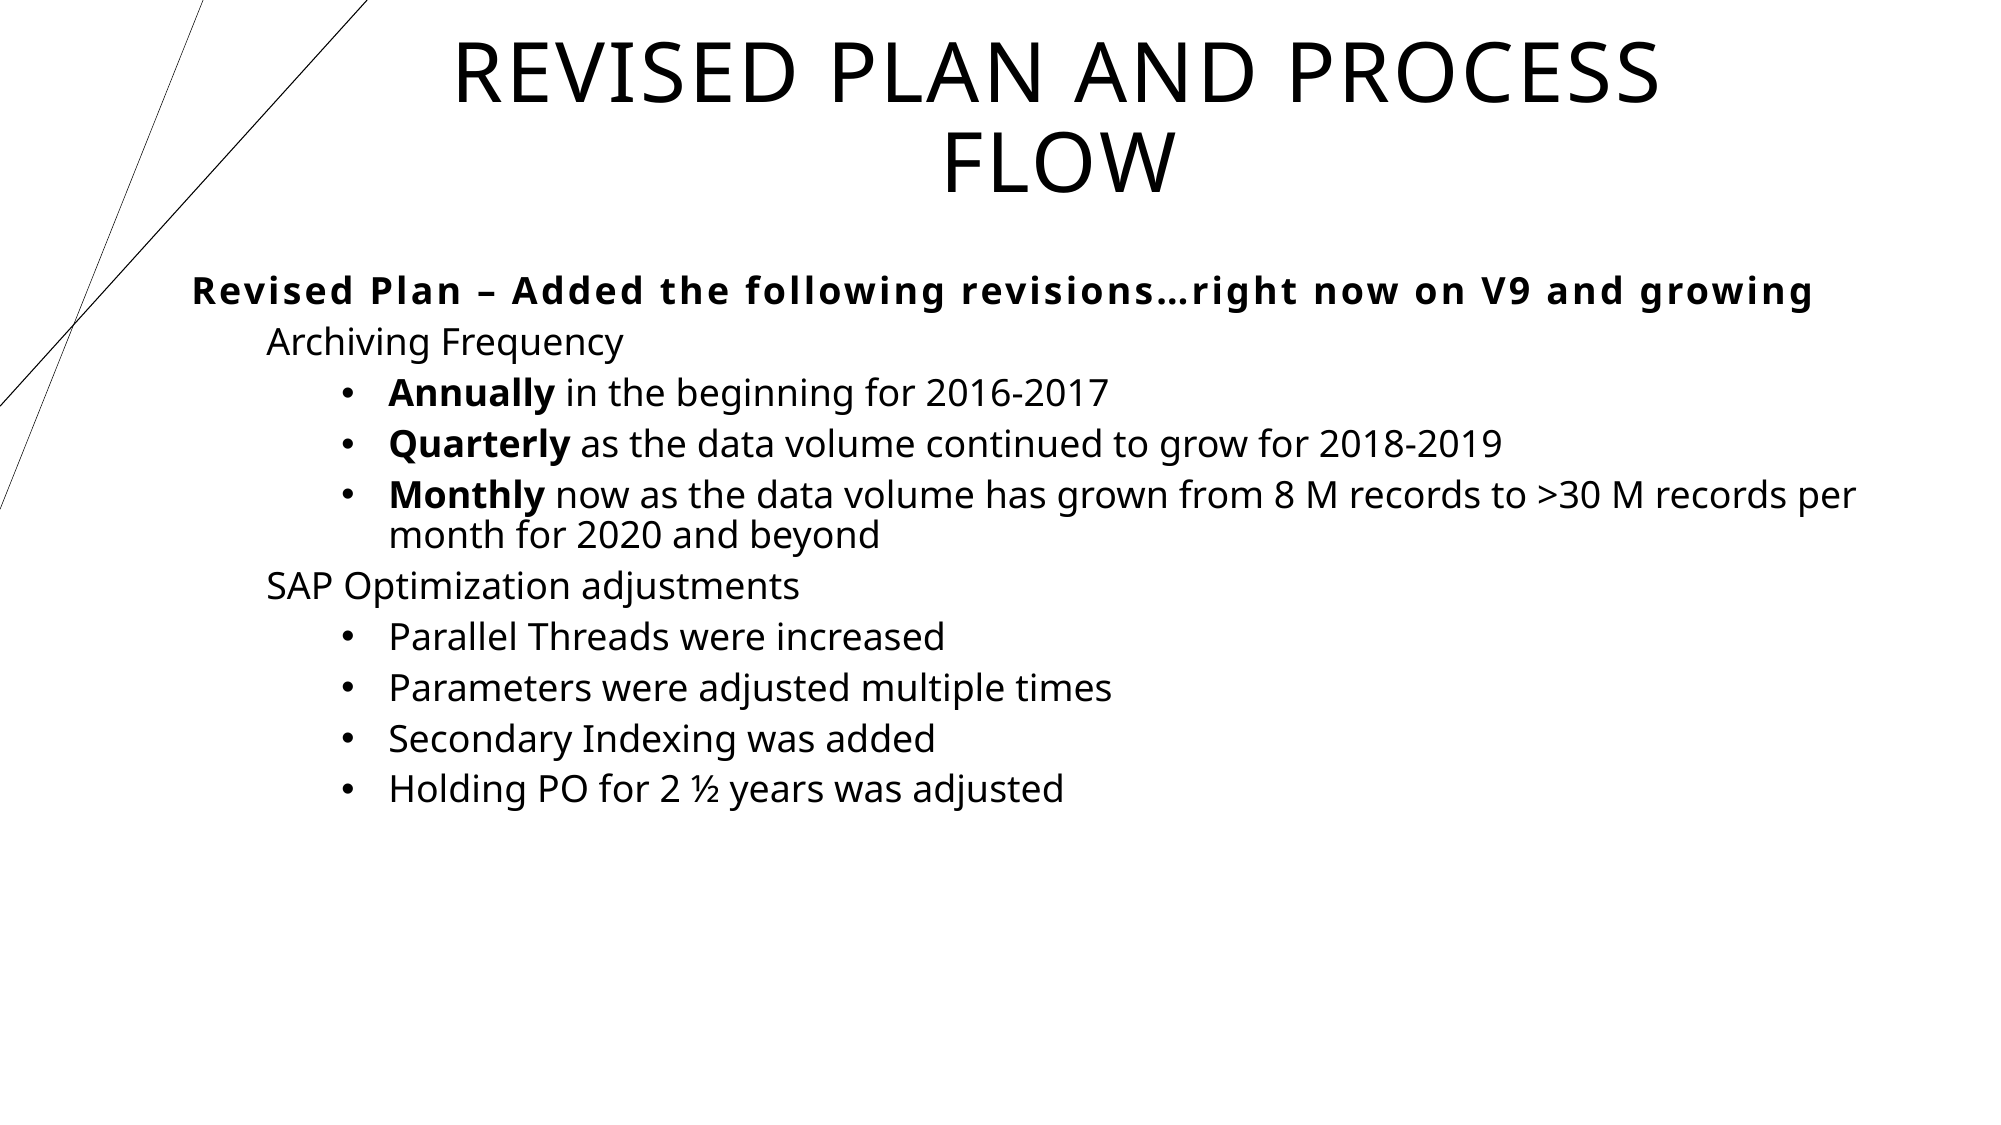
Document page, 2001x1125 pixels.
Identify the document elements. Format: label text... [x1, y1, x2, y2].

list Revised Plan – Added the following revisions…right now on V9 and growing Archiving Frequency Annually in the beginning for 2016-2017 Quarterly as the data volume continued to grow for 2018-2019 Monthly now as the data volume has grown from 8 M records to >30 M records per month for 2020 and beyond SAP Optimization adjustments Parallel Threads were increased Parameters were adjusted multiple times Secondary Indexing was added Holding PO for 2 ½ years was adjusted [176, 258, 1941, 819]
title REVISED plan and process flow [309, 21, 1809, 220]
